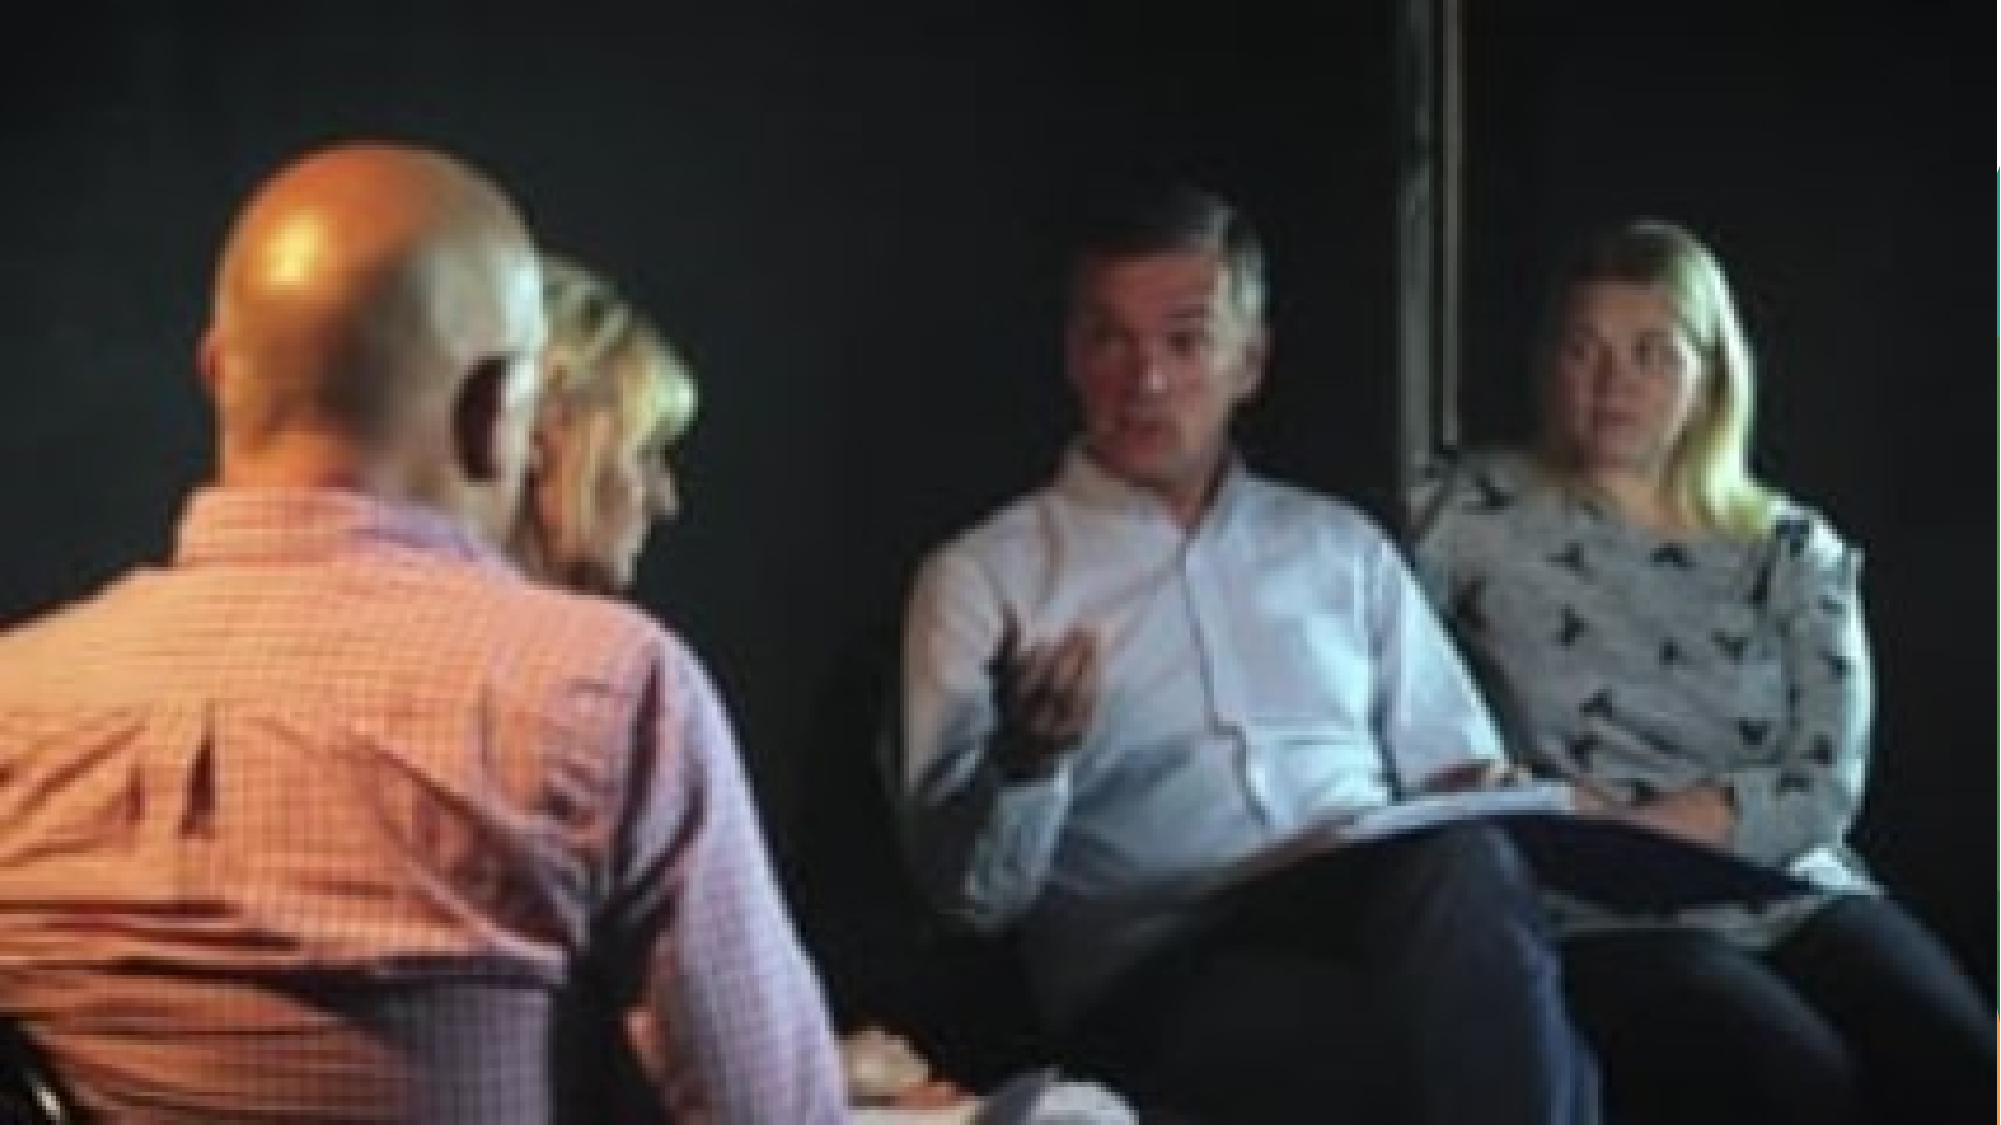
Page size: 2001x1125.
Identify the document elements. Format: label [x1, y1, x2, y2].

text_box [0, 0, 1998, 1125]
